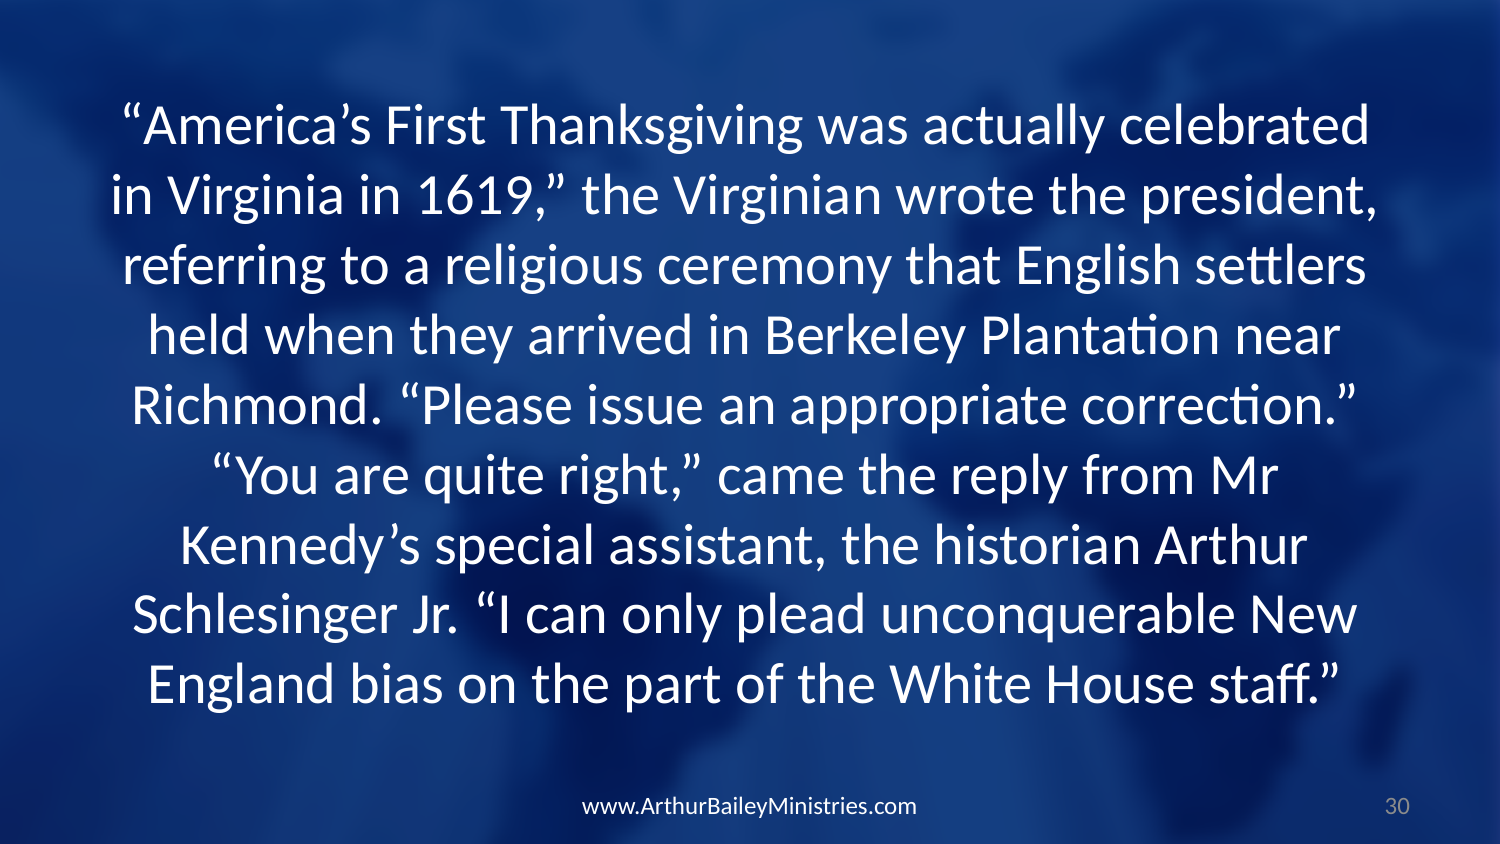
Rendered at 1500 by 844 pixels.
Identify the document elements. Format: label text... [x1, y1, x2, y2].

slide_number 30 [1074, 782, 1425, 827]
footer www.ArthurBaileyMinistries.com [512, 782, 988, 827]
list “America’s First Thanksgiving was actually celebrated in Virginia in 1619,” the Virginian wrote the president, referring to a religious ceremony that English settlers held when they arrived in Berkeley Plantation near Richmond. “Please issue an appropriate correction.” “You are quite right,” came the reply from Mr Kennedy’s special assistant, the historian Arthur Schlesinger Jr. “I can only plead unconquerable New England bias on the part of the White House staff.” [90, 78, 1400, 782]
picture [0, 0, 1500, 844]
